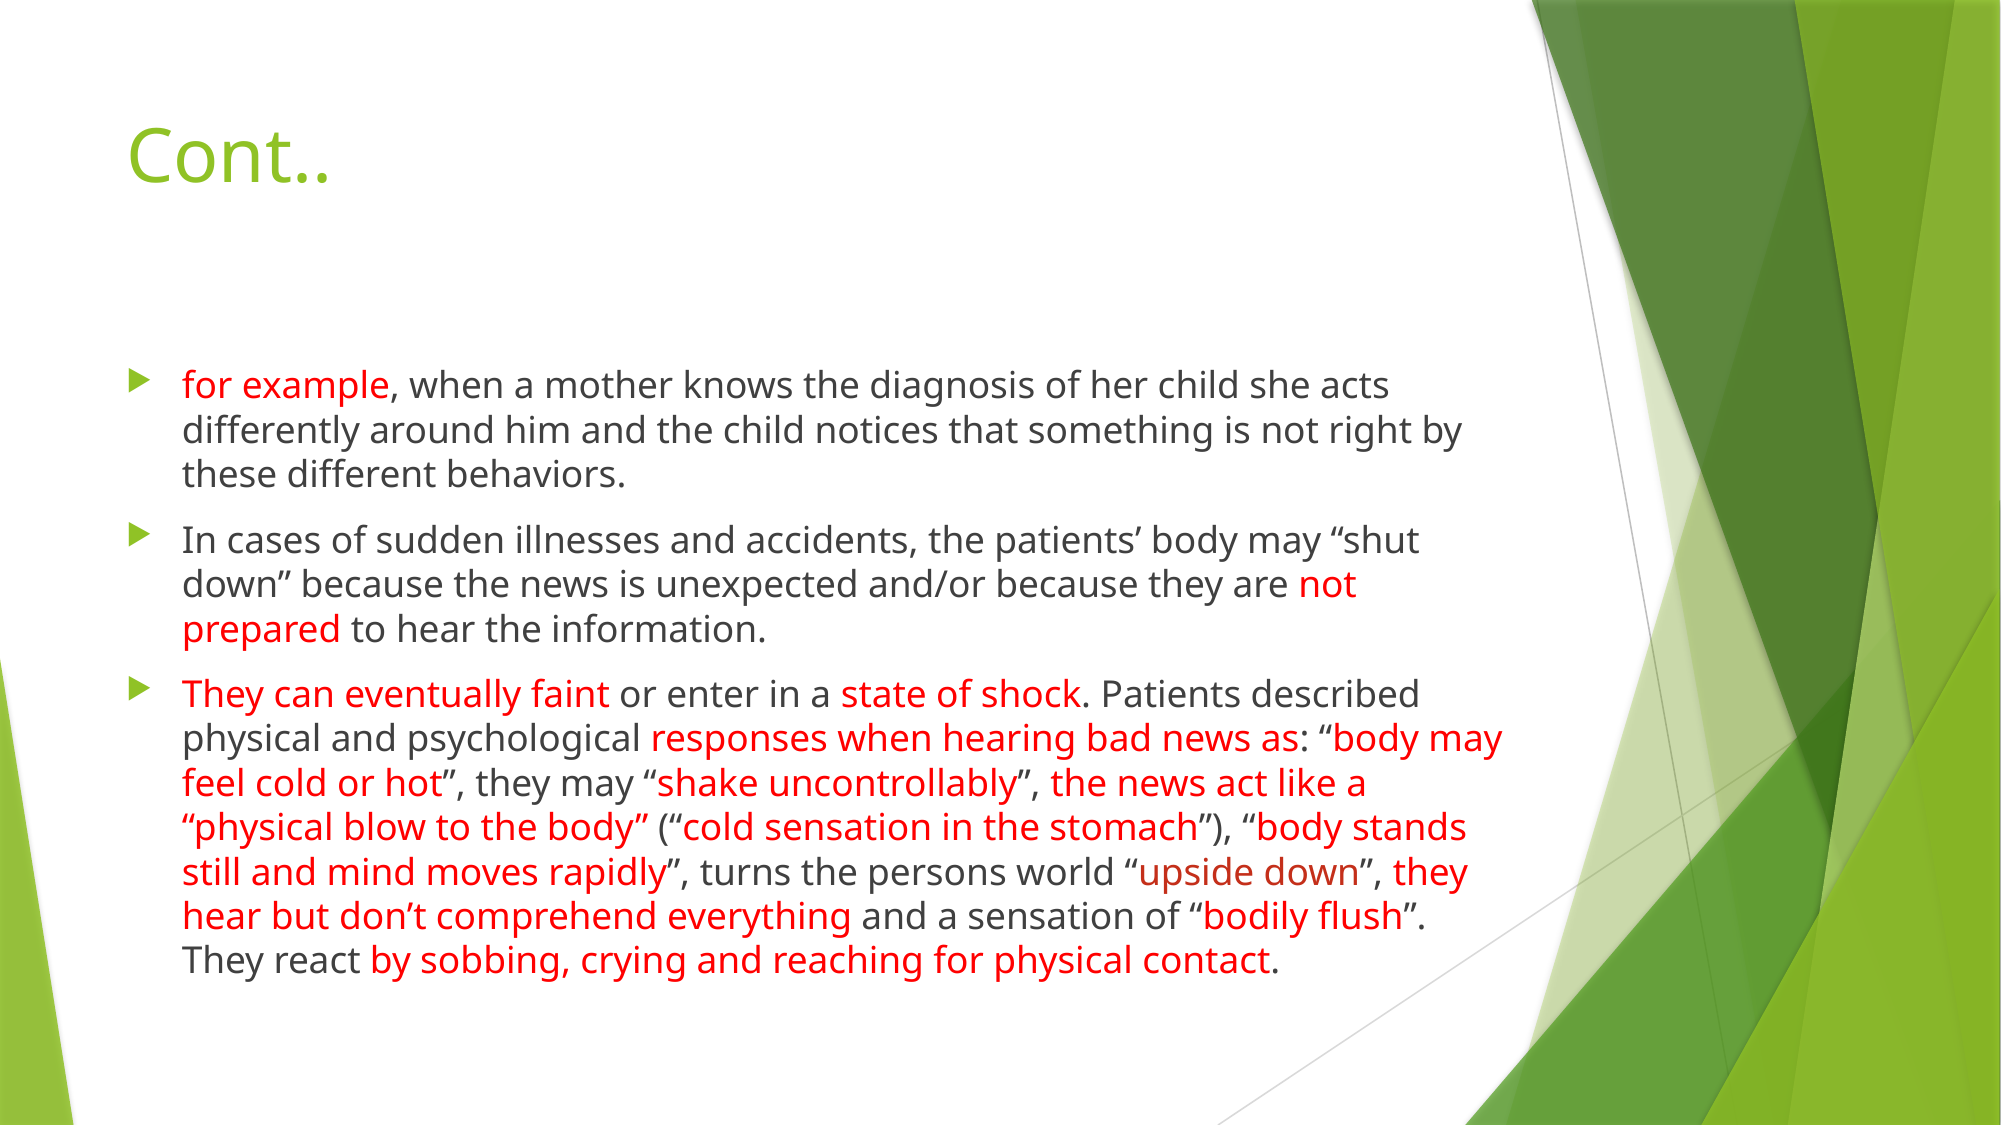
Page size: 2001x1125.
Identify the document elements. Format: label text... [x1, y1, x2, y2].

list for example, when a mother knows the diagnosis of her child she acts differently around him and the child notices that something is not right by these different behaviors. In cases of sudden illnesses and accidents, the patients’ body may “shut down” because the news is unexpected and/or because they are not prepared to hear the information. They can eventually faint or enter in a state of shock. Patients described physical and psychological responses when hearing bad news as: “body may feel cold or hot”, they may “shake uncontrollably”, the news act like a “physical blow to the body” (“cold sensation in the stomach”), “body stands still and mind moves rapidly”, turns the persons world “upside down”, they hear but don’t comprehend everything and a sensation of “bodily flush”. They react by sobbing, crying and reaching for physical contact. [111, 354, 1522, 992]
title Cont.. [111, 99, 1522, 317]
